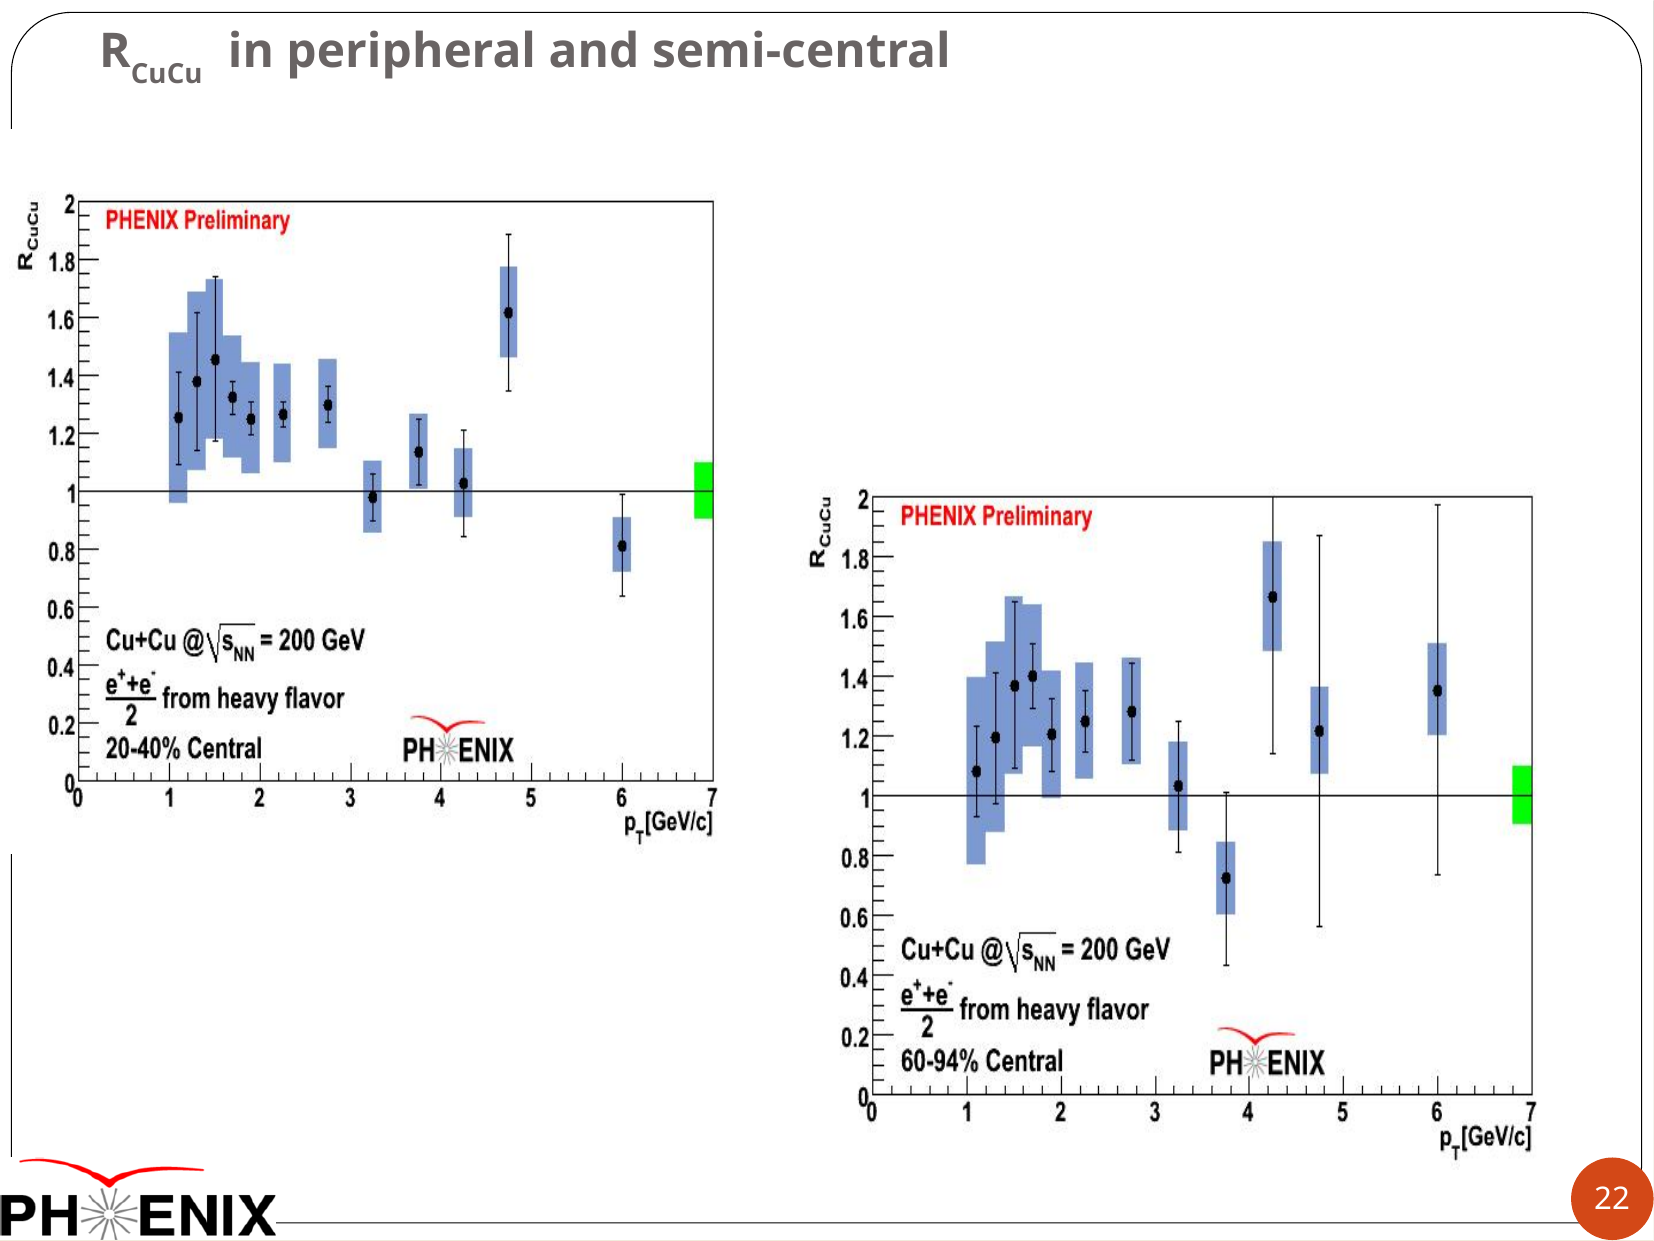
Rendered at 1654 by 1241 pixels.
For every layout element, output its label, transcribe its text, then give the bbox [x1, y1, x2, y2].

picture [0, 1157, 276, 1241]
picture [0, 129, 1615, 1171]
text_box RCuCu in peripheral and semi-central [82, 11, 1425, 106]
text_box 22 [1571, 1158, 1654, 1241]
